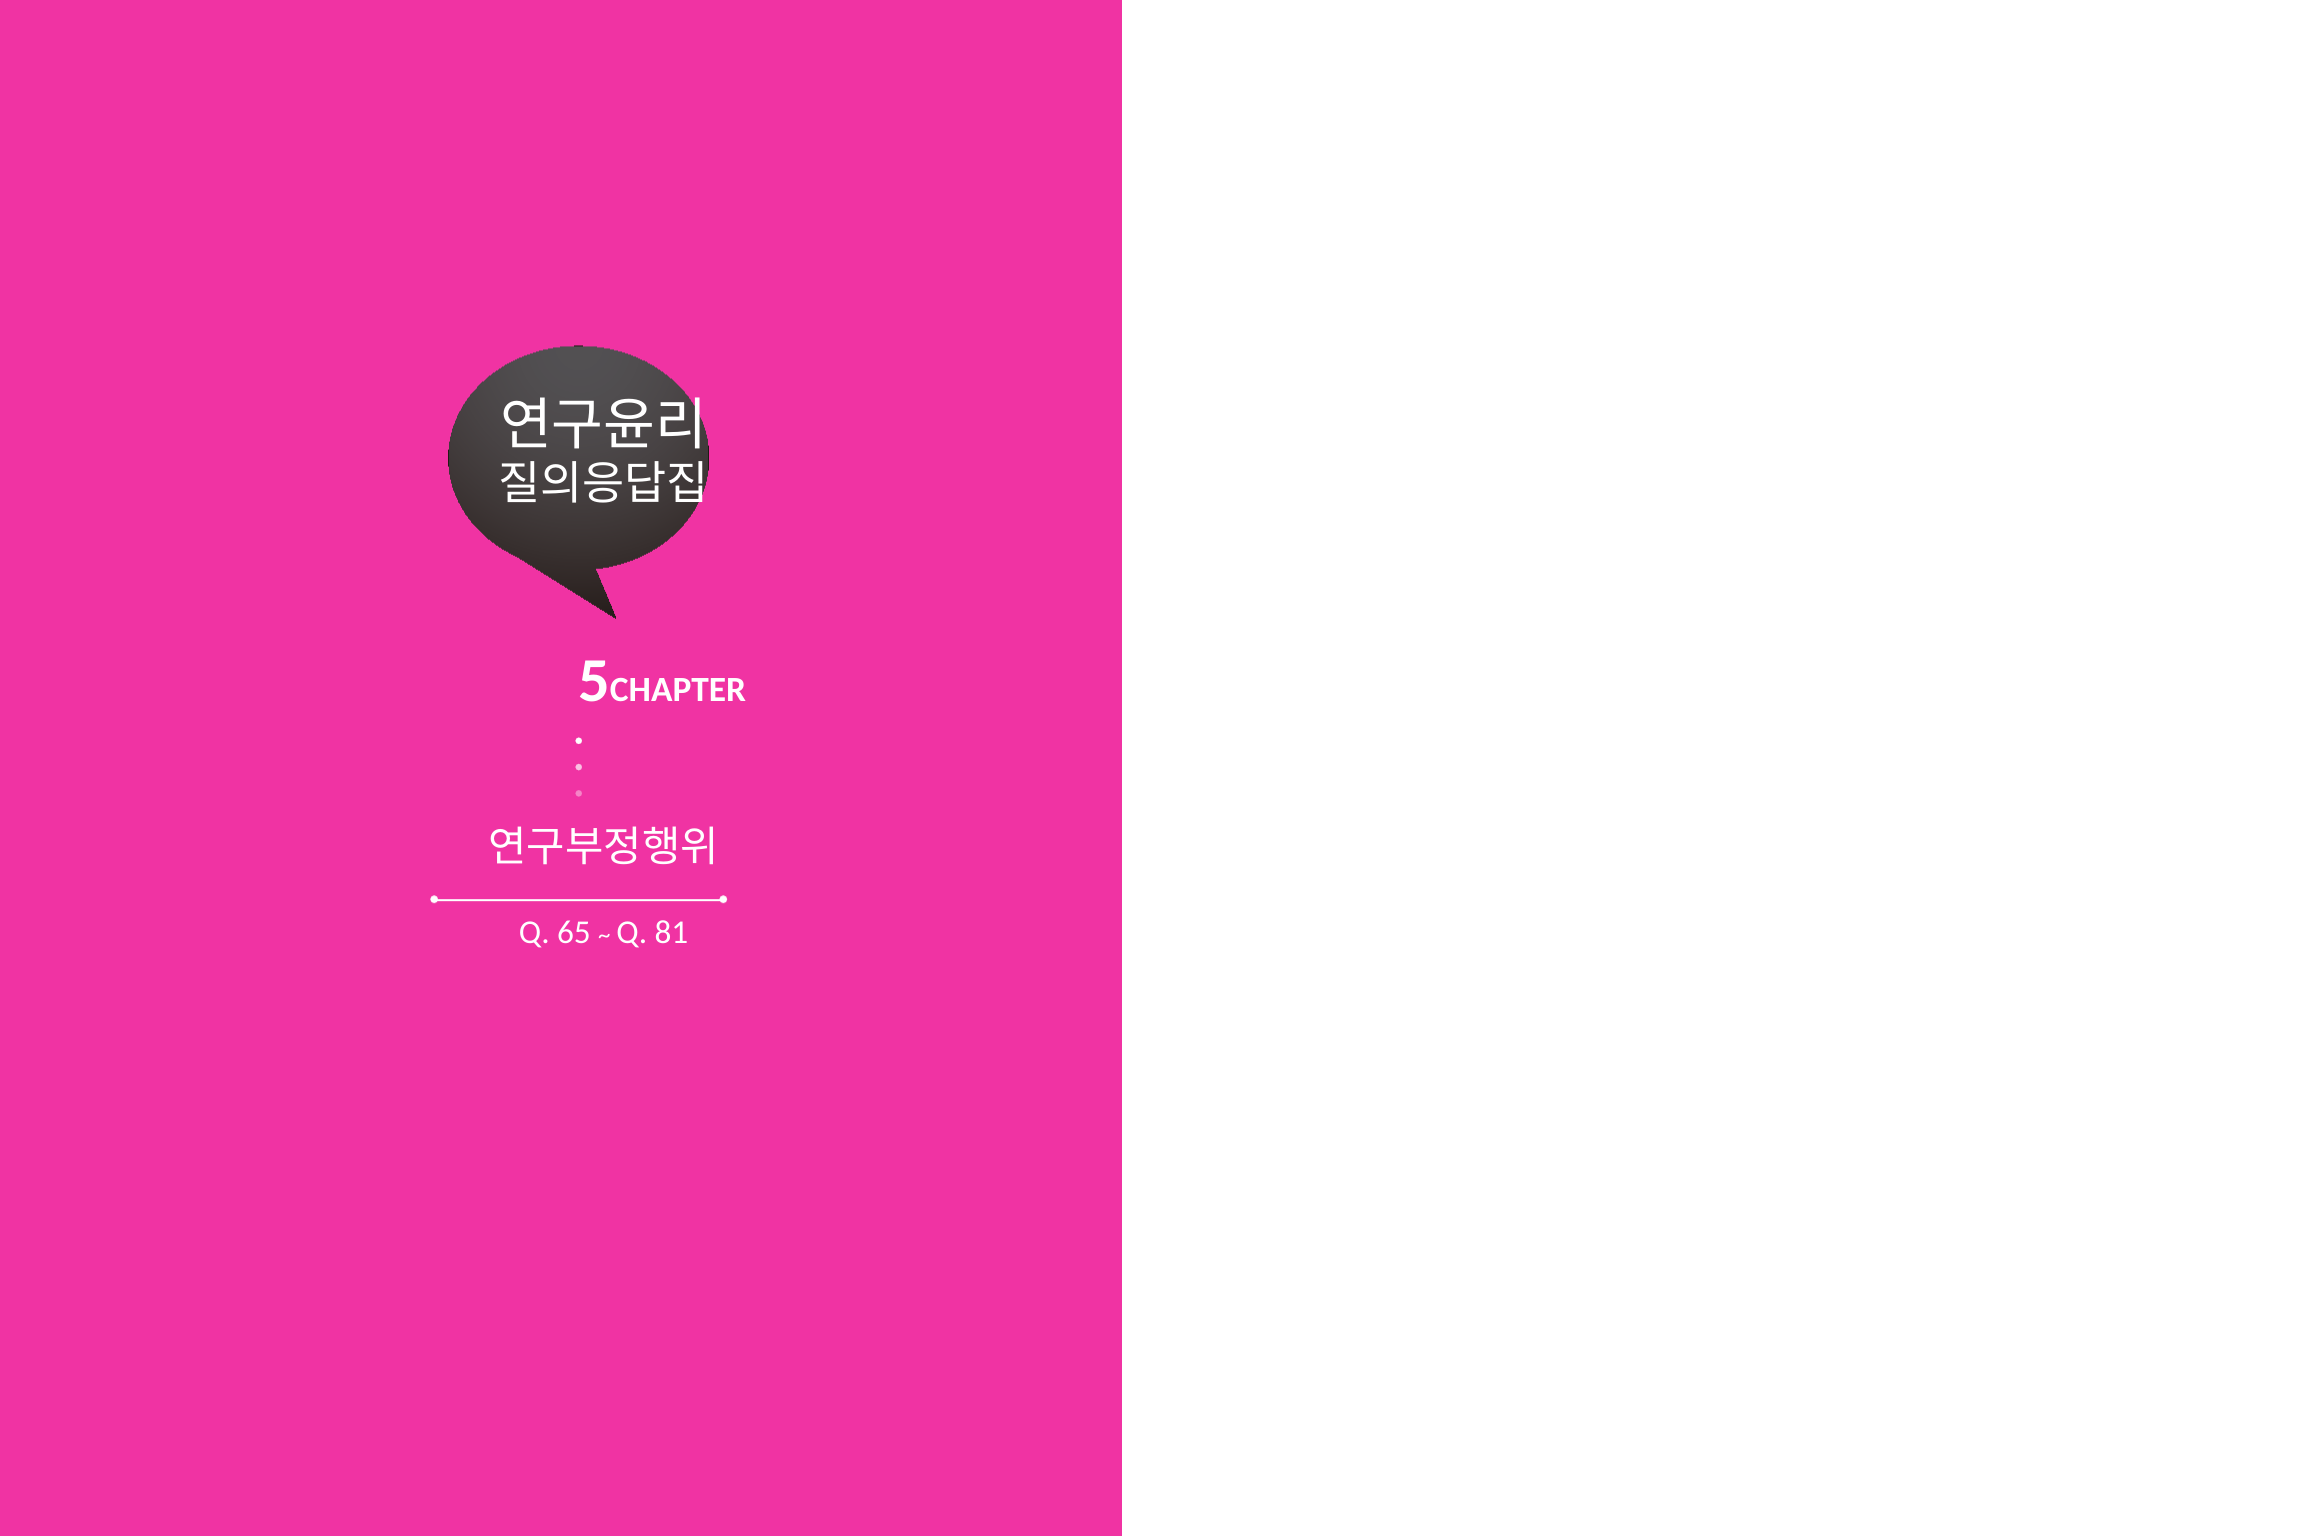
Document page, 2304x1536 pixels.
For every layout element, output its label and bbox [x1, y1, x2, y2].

picture [0, 0, 1123, 1536]
